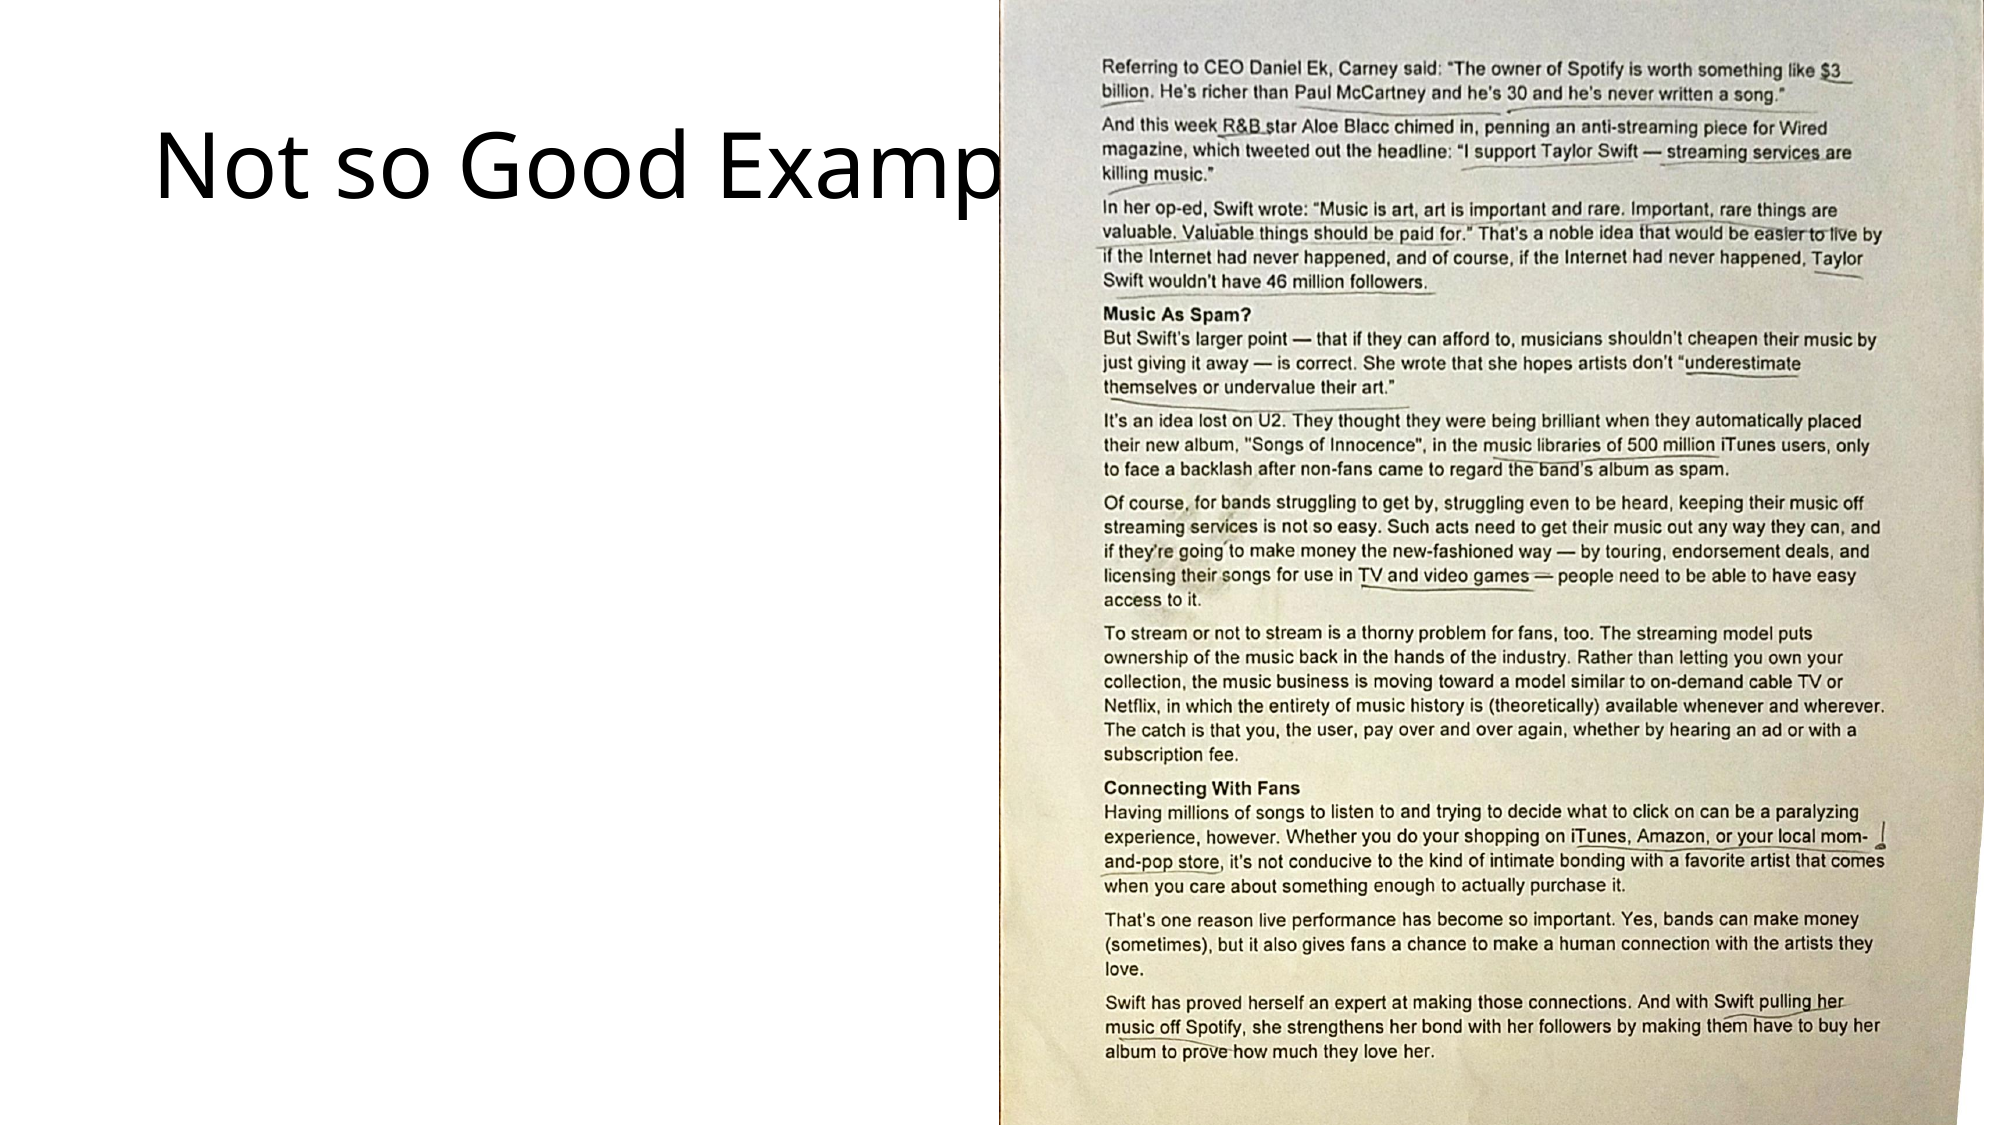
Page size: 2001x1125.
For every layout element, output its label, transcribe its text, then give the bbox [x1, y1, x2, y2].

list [999, 0, 1984, 1125]
title Not so Good Example [137, 59, 999, 278]
